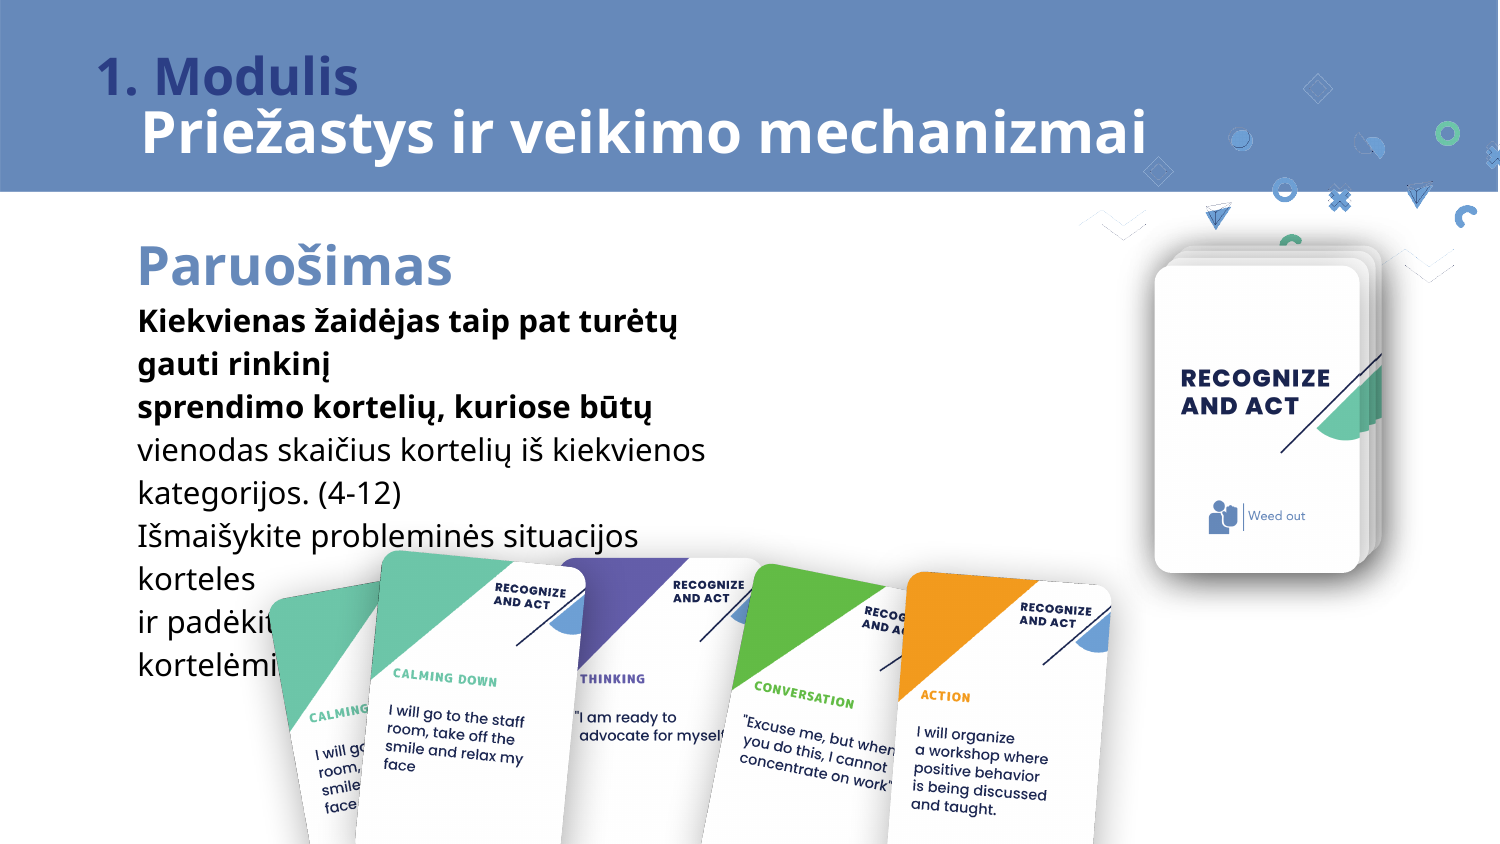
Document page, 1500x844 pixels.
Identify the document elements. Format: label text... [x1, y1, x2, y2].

picture [269, 551, 1112, 844]
picture [0, 0, 1500, 574]
text_box Kiekvienas žaidėjas taip pat turėtų gauti rinkinį sprendimo kortelių, kuriose būtų vienodas skaičius kortelių iš kiekvienos kategorijos. (4-12) Išmaišykite probleminės situacijos korteles ir padėkite jas ant stalo atverstomis kortelėmis žemyn. [100, 245, 765, 785]
text_box Paruošimas [120, 206, 491, 311]
